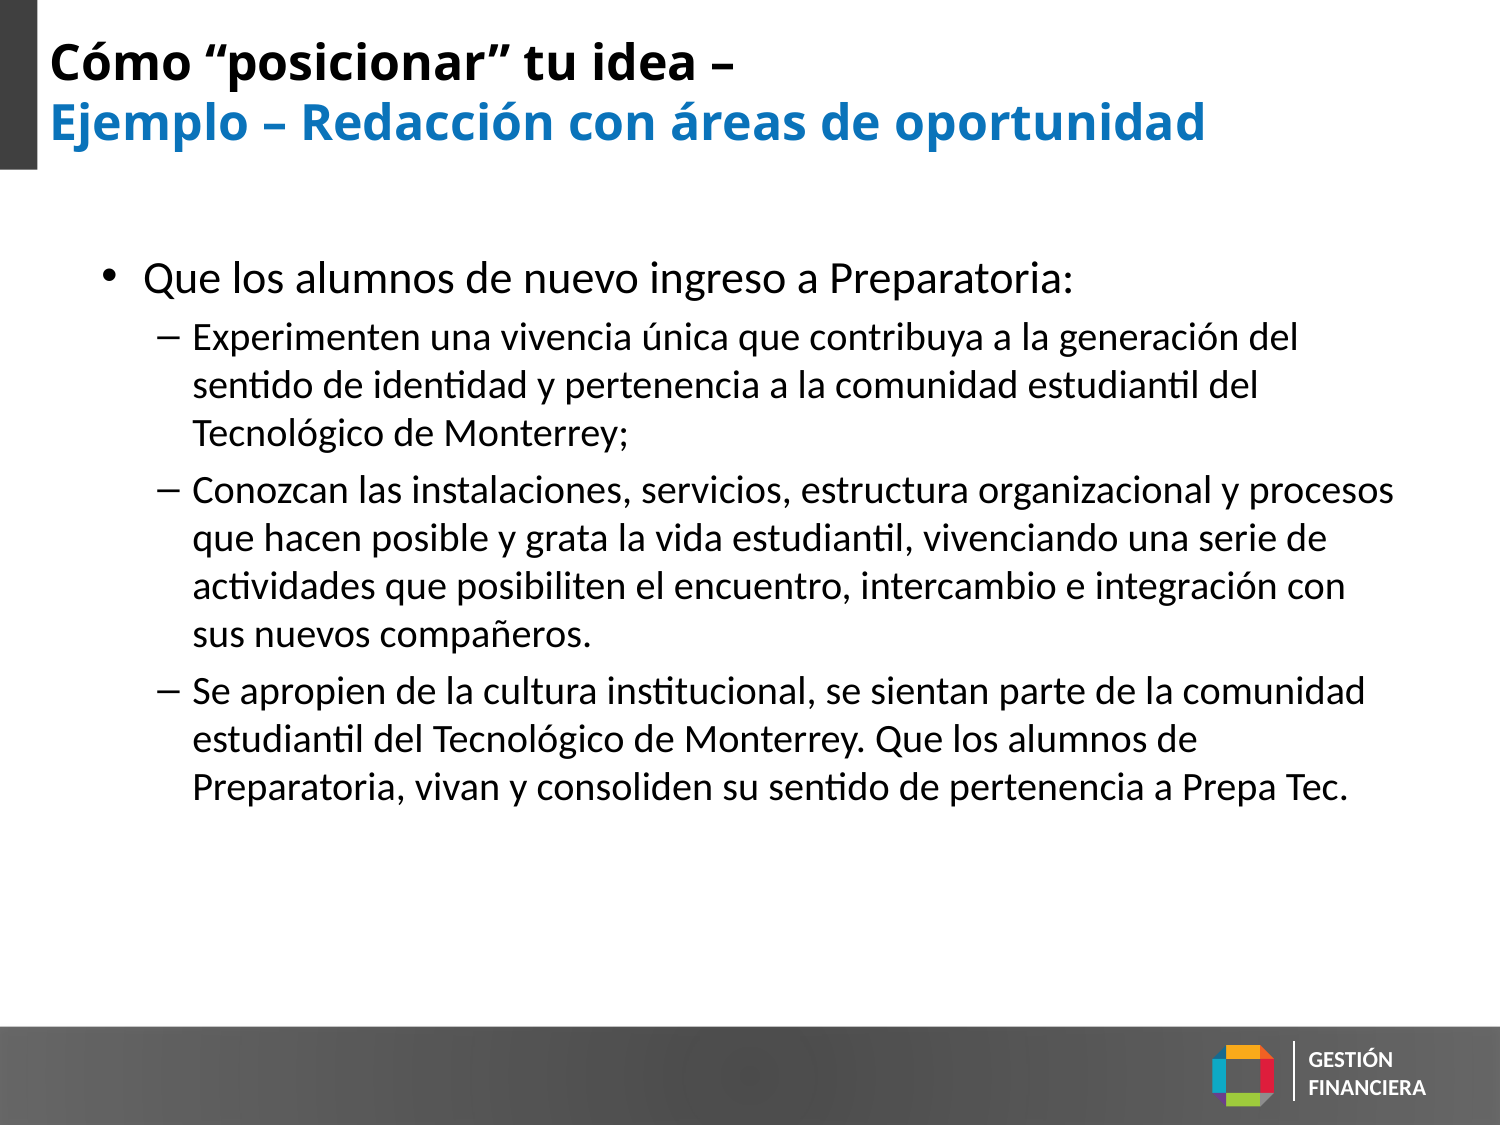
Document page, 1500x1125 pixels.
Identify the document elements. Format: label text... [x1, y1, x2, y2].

list Que los alumnos de nuevo ingreso a Preparatoria: Experimenten una vivencia única que contribuya a la generación del sentido de identidad y pertenencia a la comunidad estudiantil del Tecnológico de Monterrey; Conozcan las instalaciones, servicios, estructura organizacional y procesos que hacen posible y grata la vida estudiantil, vivenciando una serie de actividades que posibiliten el encuentro, intercambio e integración con sus nuevos compañeros. Se apropien de la cultura institucional, se sientan parte de la comunidad estudiantil del Tecnológico de Monterrey. Que los alumnos de Preparatoria, vivan y consoliden su sentido de pertenencia a Prepa Tec. [86, 239, 1423, 818]
title Cómo “posicionar” tu idea – Ejemplo – Redacción con áreas de oportunidad [34, 19, 1262, 161]
